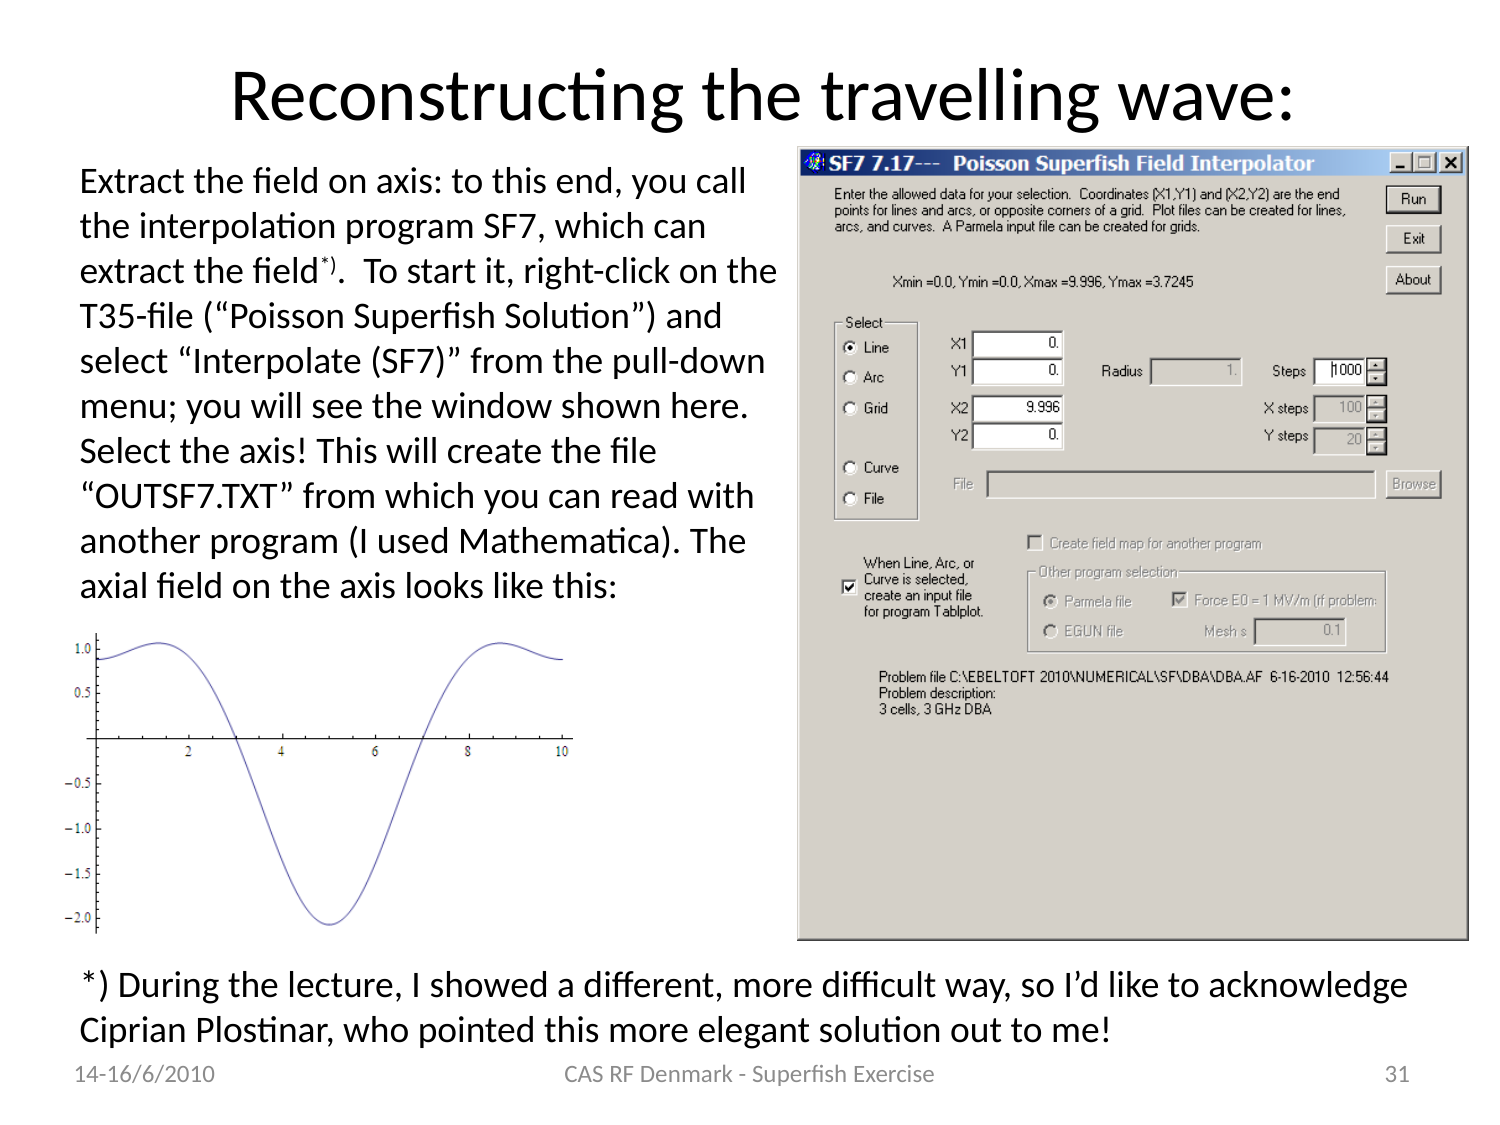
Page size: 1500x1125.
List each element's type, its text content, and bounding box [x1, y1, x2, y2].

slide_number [58, 1042, 210, 1103]
text_box *) During the lecture, I showed a different, more difficult way, so I’d like to acknowledge Ciprian Plostinar, who pointed this more elegant solution out to me! [64, 952, 1435, 1057]
slide_number 31 [1289, 1057, 1425, 1103]
picture [796, 146, 1469, 941]
title Reconstructing the travelling wave: [88, 42, 1439, 139]
picture [64, 633, 574, 936]
footer CAS RF Denmark - Superfish Exercise [210, 1057, 1289, 1103]
text_box Extract the field on axis: to this end, you call the interpolation program SF7, which can extract the field*). To start it, right-click on the T35-file (“Poisson Superfish Solution”) and select “Interpolate (SF7)” from the pull-down menu; you will see the window shown here. Select the axis! This will create the file “OUTSF7.TXT” from which you can read with another program (I used Mathematica). The axial field on the axis looks like this: [64, 148, 793, 614]
